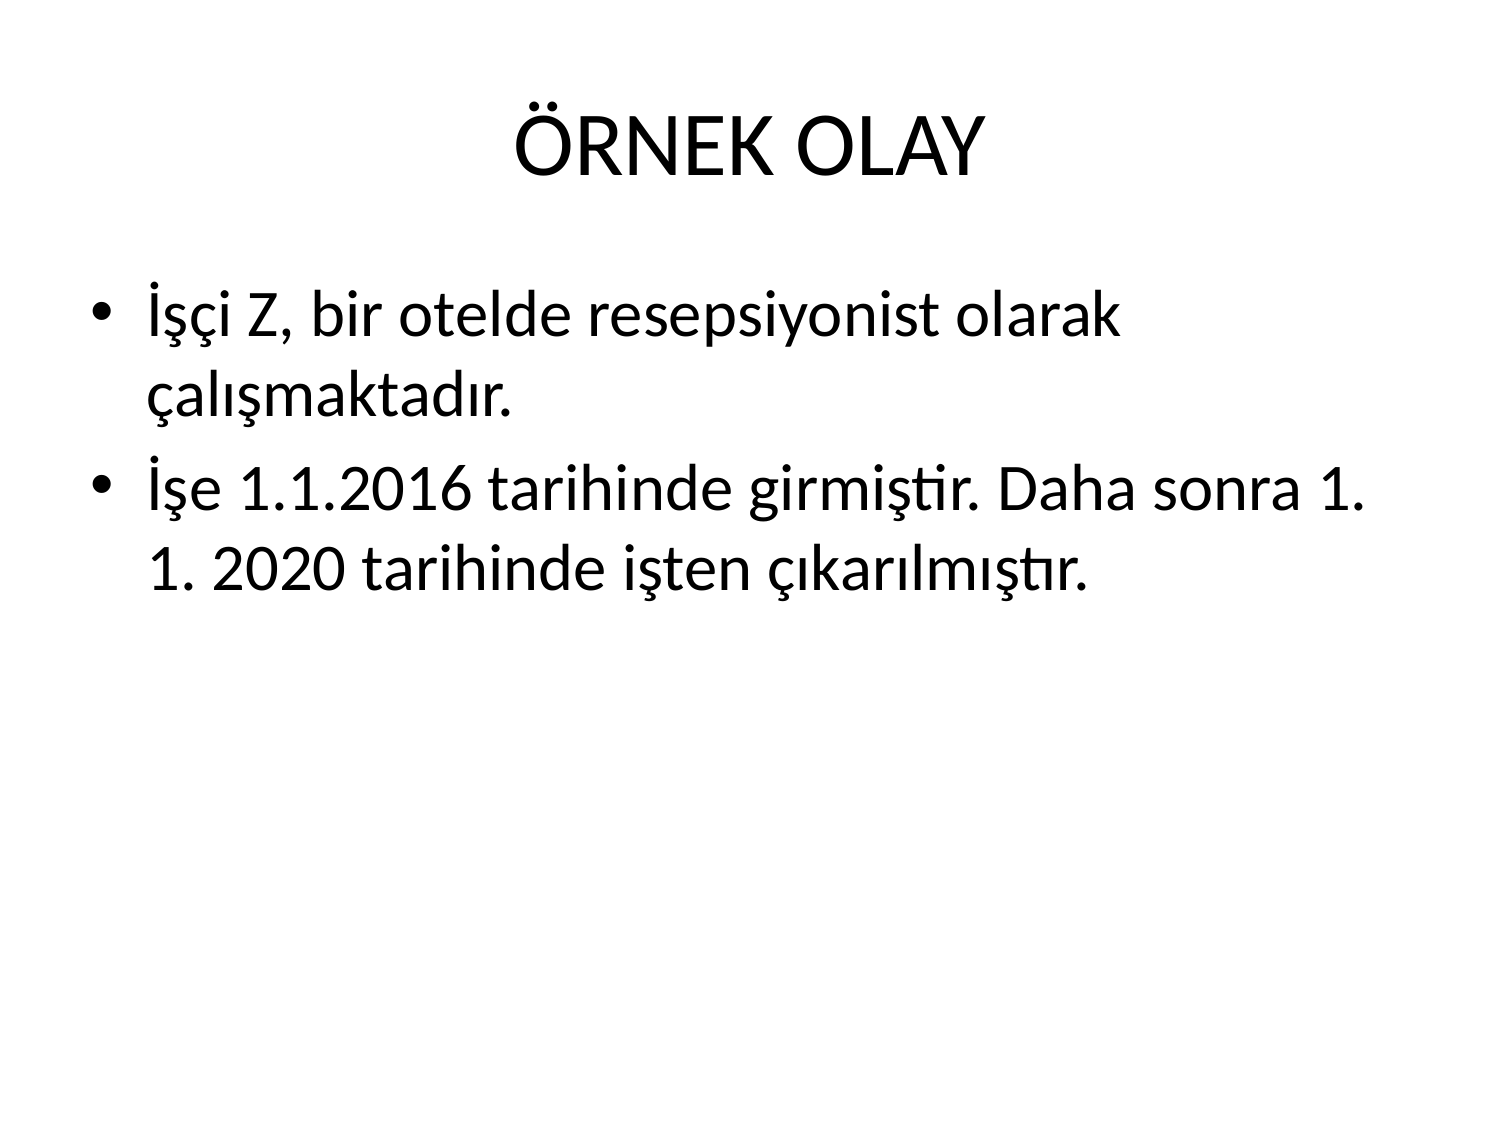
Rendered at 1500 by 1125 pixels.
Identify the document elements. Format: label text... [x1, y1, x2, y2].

list İşçi Z, bir otelde resepsiyonist olarak çalışmaktadır. İşe 1.1.2016 tarihinde girmiştir. Daha sonra 1. 1. 2020 tarihinde işten çıkarılmıştır. [75, 262, 1425, 1005]
title ÖRNEK OLAY [75, 45, 1425, 233]
